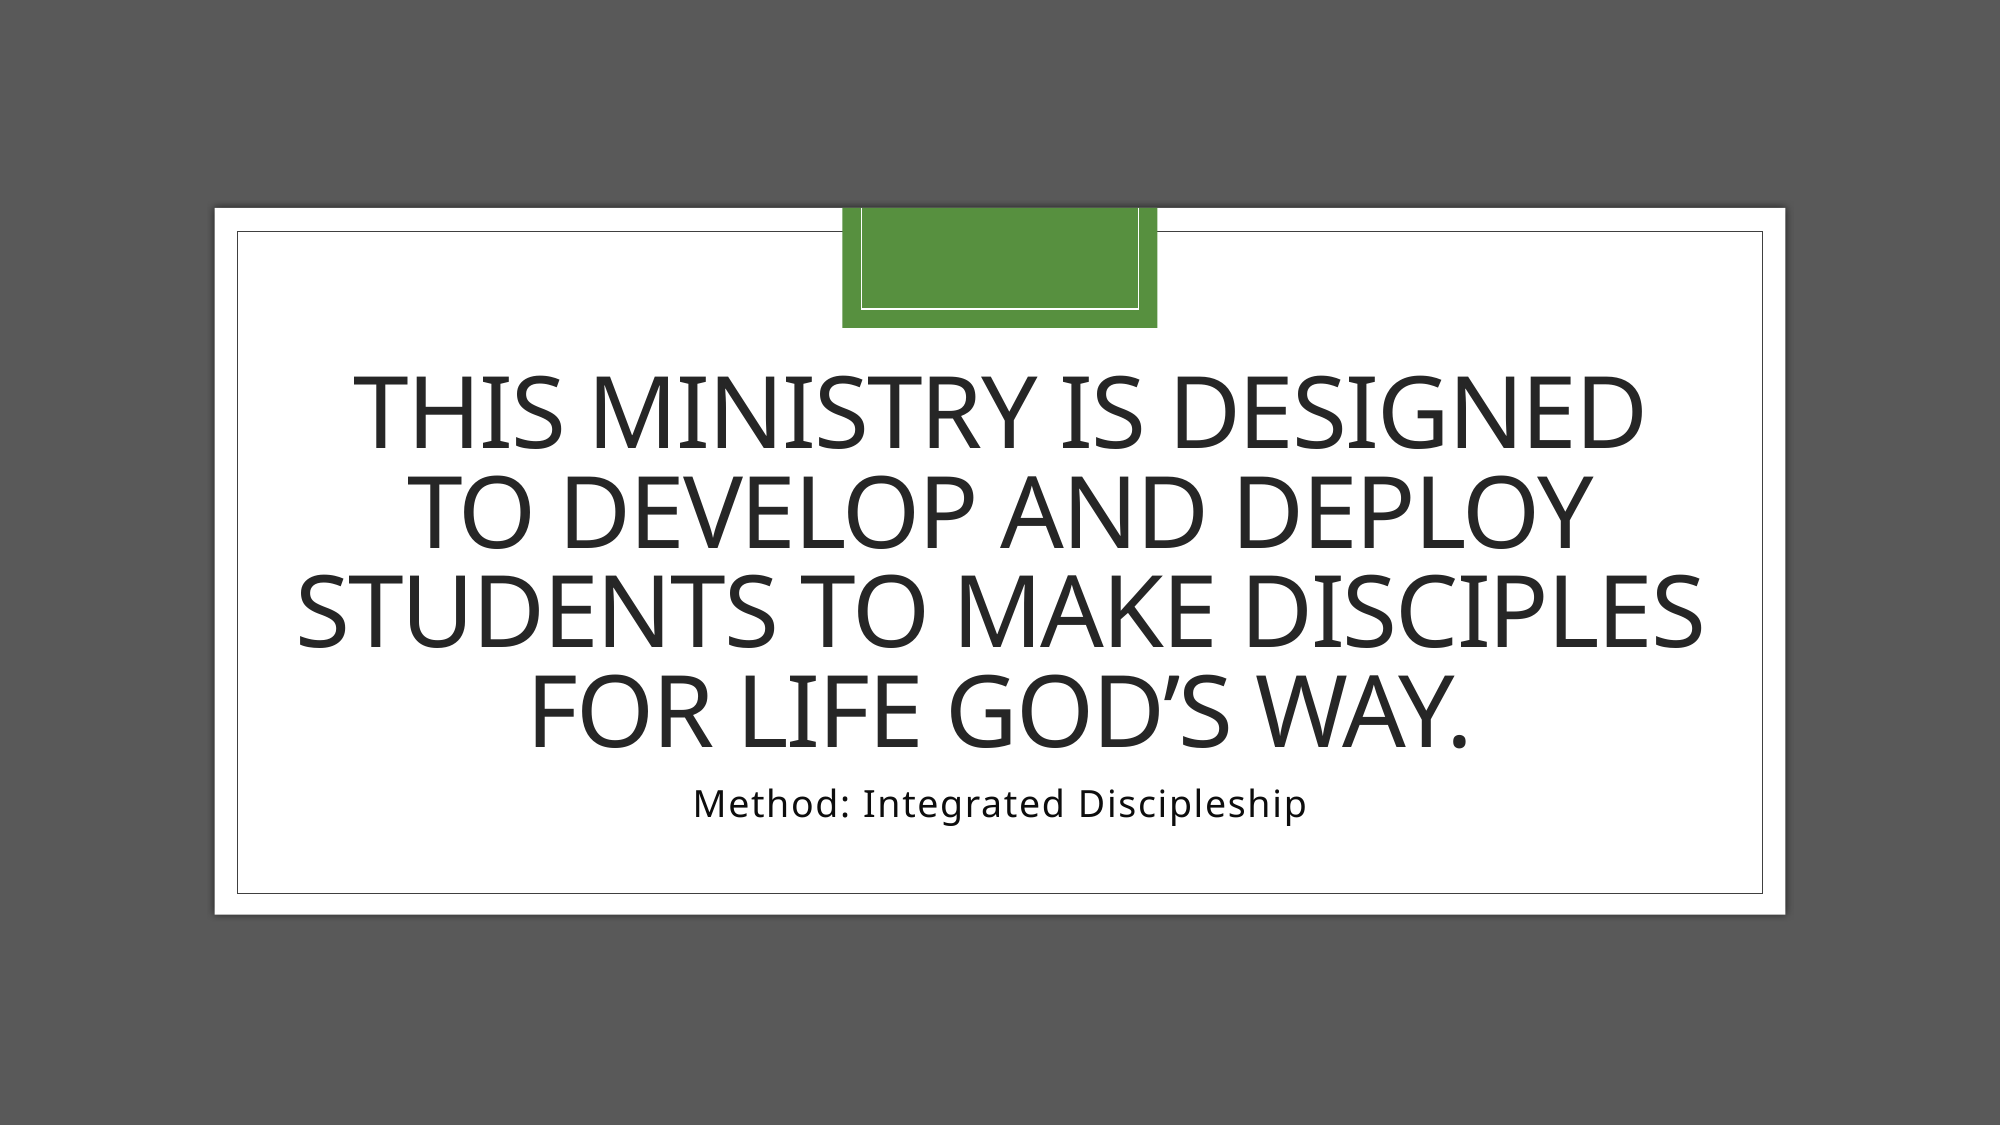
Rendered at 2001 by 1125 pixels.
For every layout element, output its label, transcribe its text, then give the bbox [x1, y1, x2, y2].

title This ministry is designed to develop and deploy students to make disciples for life God’s way. [267, 368, 1733, 768]
subtitle Method: Integrated Discipleship [267, 768, 1734, 844]
